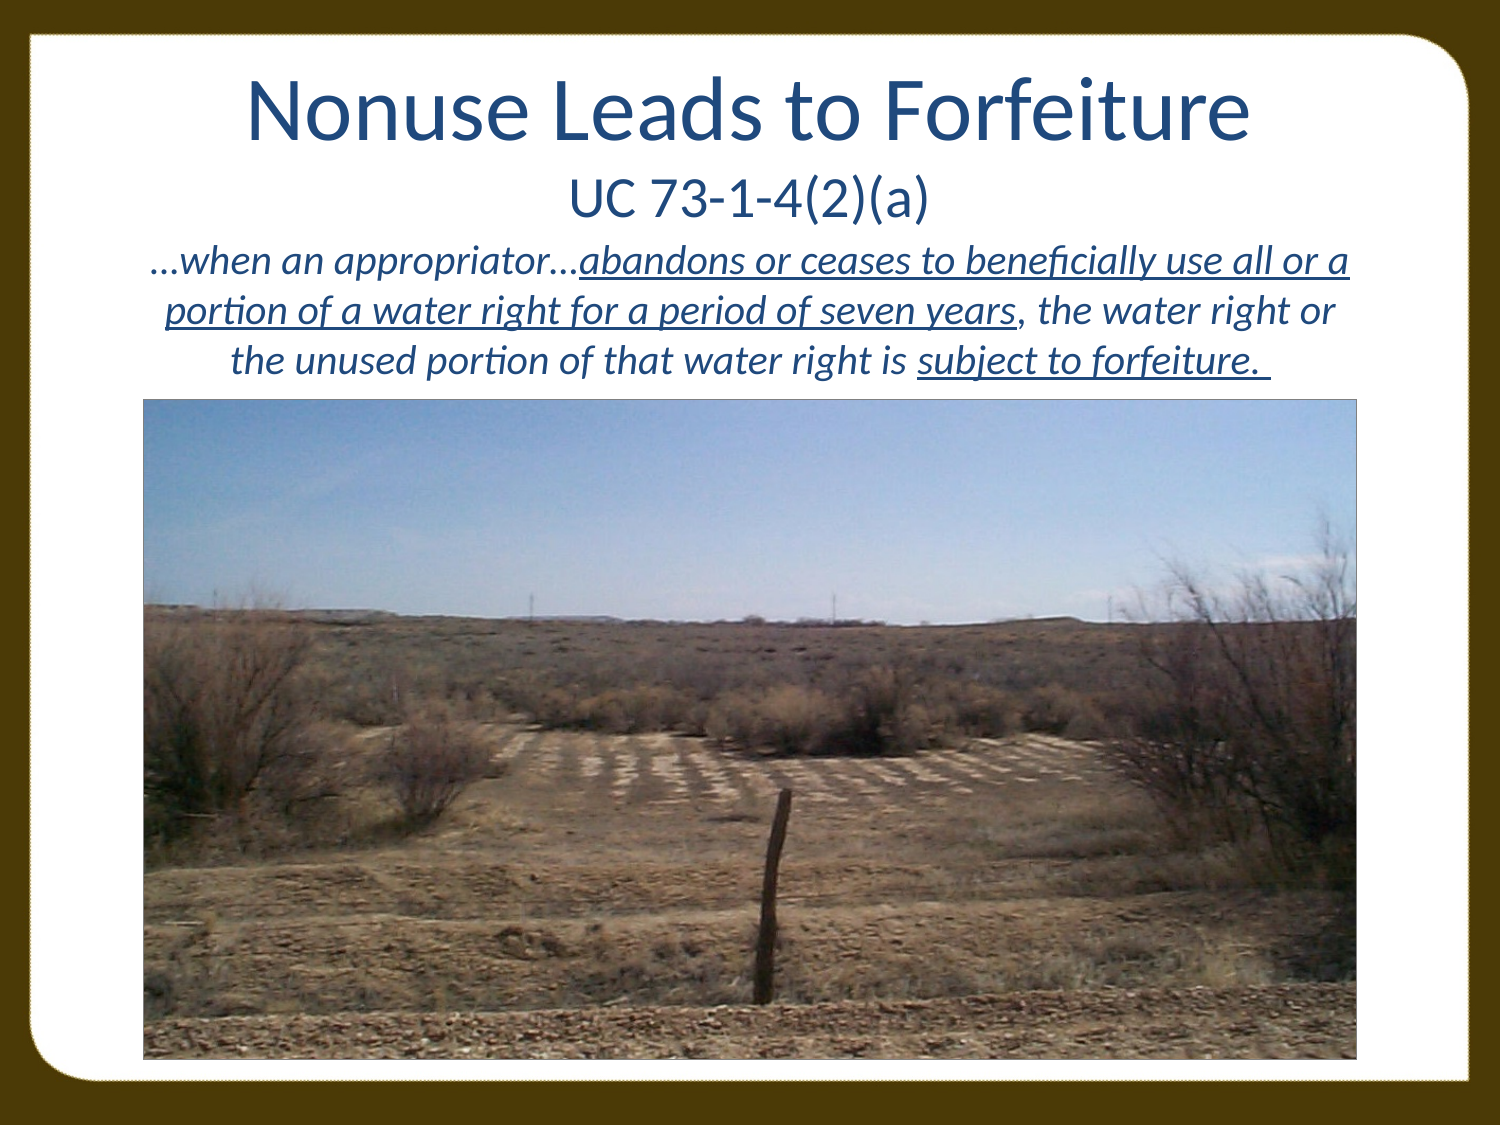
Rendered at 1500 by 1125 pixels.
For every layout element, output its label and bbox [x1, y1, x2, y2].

text_box [0, 0, 1500, 1125]
picture [143, 399, 1357, 1060]
